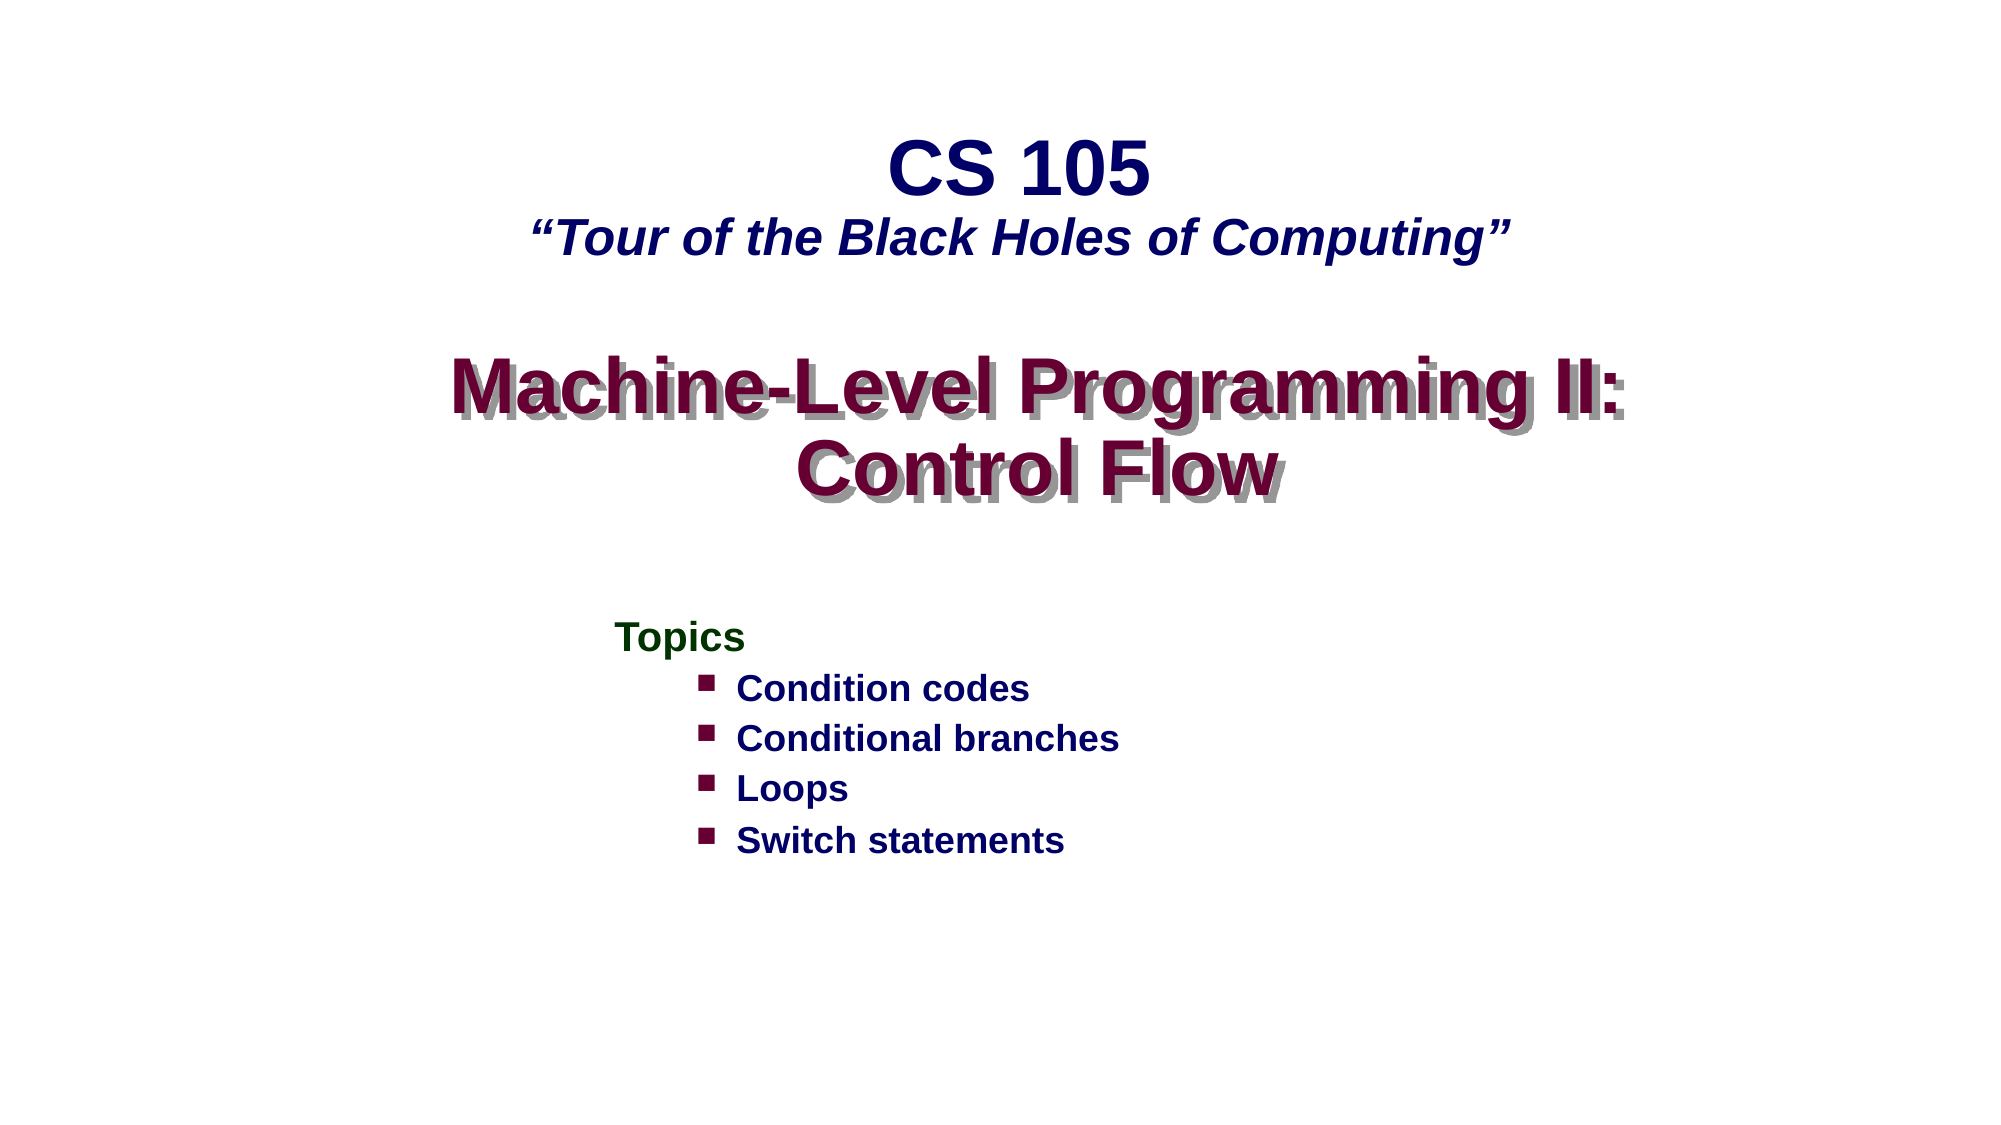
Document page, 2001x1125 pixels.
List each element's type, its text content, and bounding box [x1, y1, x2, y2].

text_box CS 105 “Tour of the Black Holes of Computing” [517, 125, 1522, 271]
list Topics Condition codes Conditional branches Loops Switch statements [599, 610, 1319, 1014]
title Machine-Level Programming II: Control Flow [399, 301, 1675, 559]
